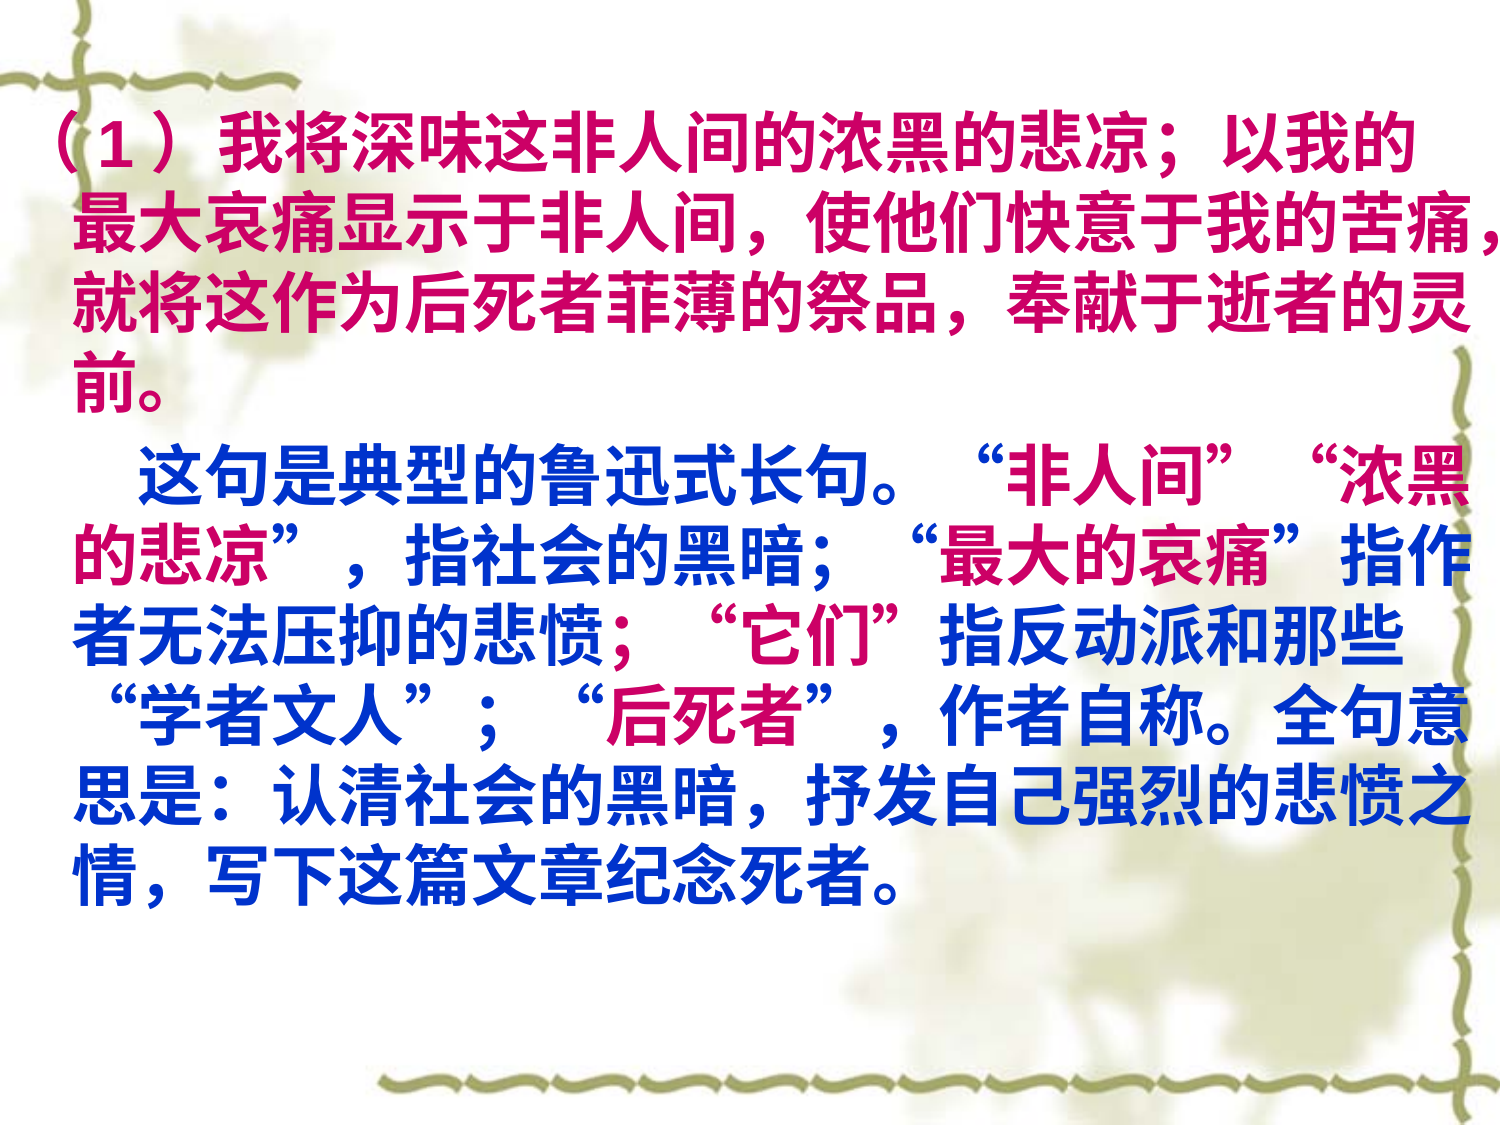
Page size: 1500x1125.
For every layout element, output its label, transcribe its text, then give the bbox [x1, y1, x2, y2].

list （1）我将深味这非人间的浓黑的悲凉；以我的最大哀痛显示于非人间，使他们快意于我的苦痛，就将这作为后死者菲薄的祭品，奉献于逝者的灵前。 这句是典型的鲁迅式长句。“非人间”“浓黑的悲凉”，指社会的黑暗；“最大的哀痛”指作者无法压抑的悲愤；“它们”指反动派和那些“学者文人”；“后死者”，作者自称。全句意思是：认清社会的黑暗，抒发自己强烈的悲愤之情，写下这篇文章纪念死者。 [0, 0, 1500, 1125]
